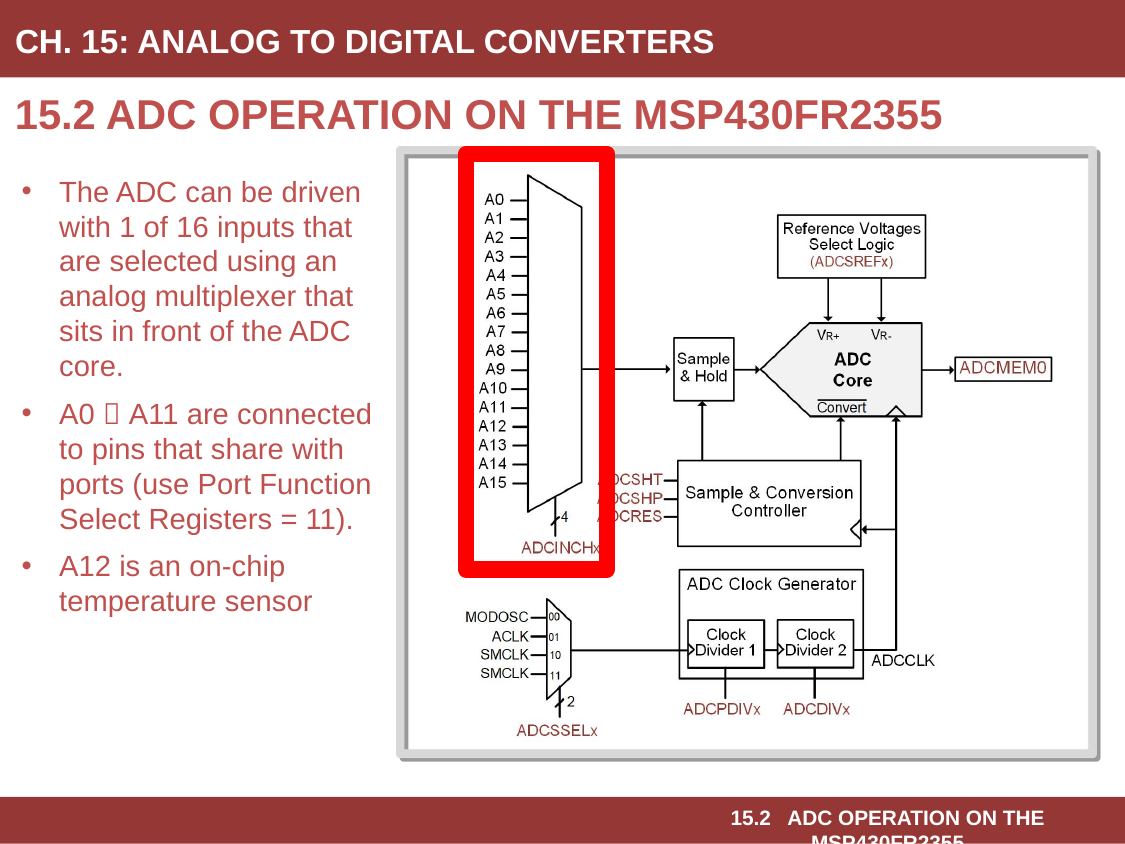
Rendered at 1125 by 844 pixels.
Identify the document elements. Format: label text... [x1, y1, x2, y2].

text_box [0, 795, 1125, 844]
subtitle 15.2 ADC Operation on the MSP430FR2355 [650, 796, 1125, 844]
title Ch. 15: Analog to Digital Converters [0, 1, 1125, 78]
text_box The ADC can be driven with 1 of 16 inputs that are selected using an analog multiplexer that sits in front of the ADC core. A0  A11 are connected to pins that share with ports (use Port Function Select Registers = 11). A12 is an on-chip temperature sensor [6, 165, 390, 742]
picture [395, 144, 1101, 762]
text_box 15.2 ADC Operation on the MSP430FR2355 [0, 80, 1045, 146]
